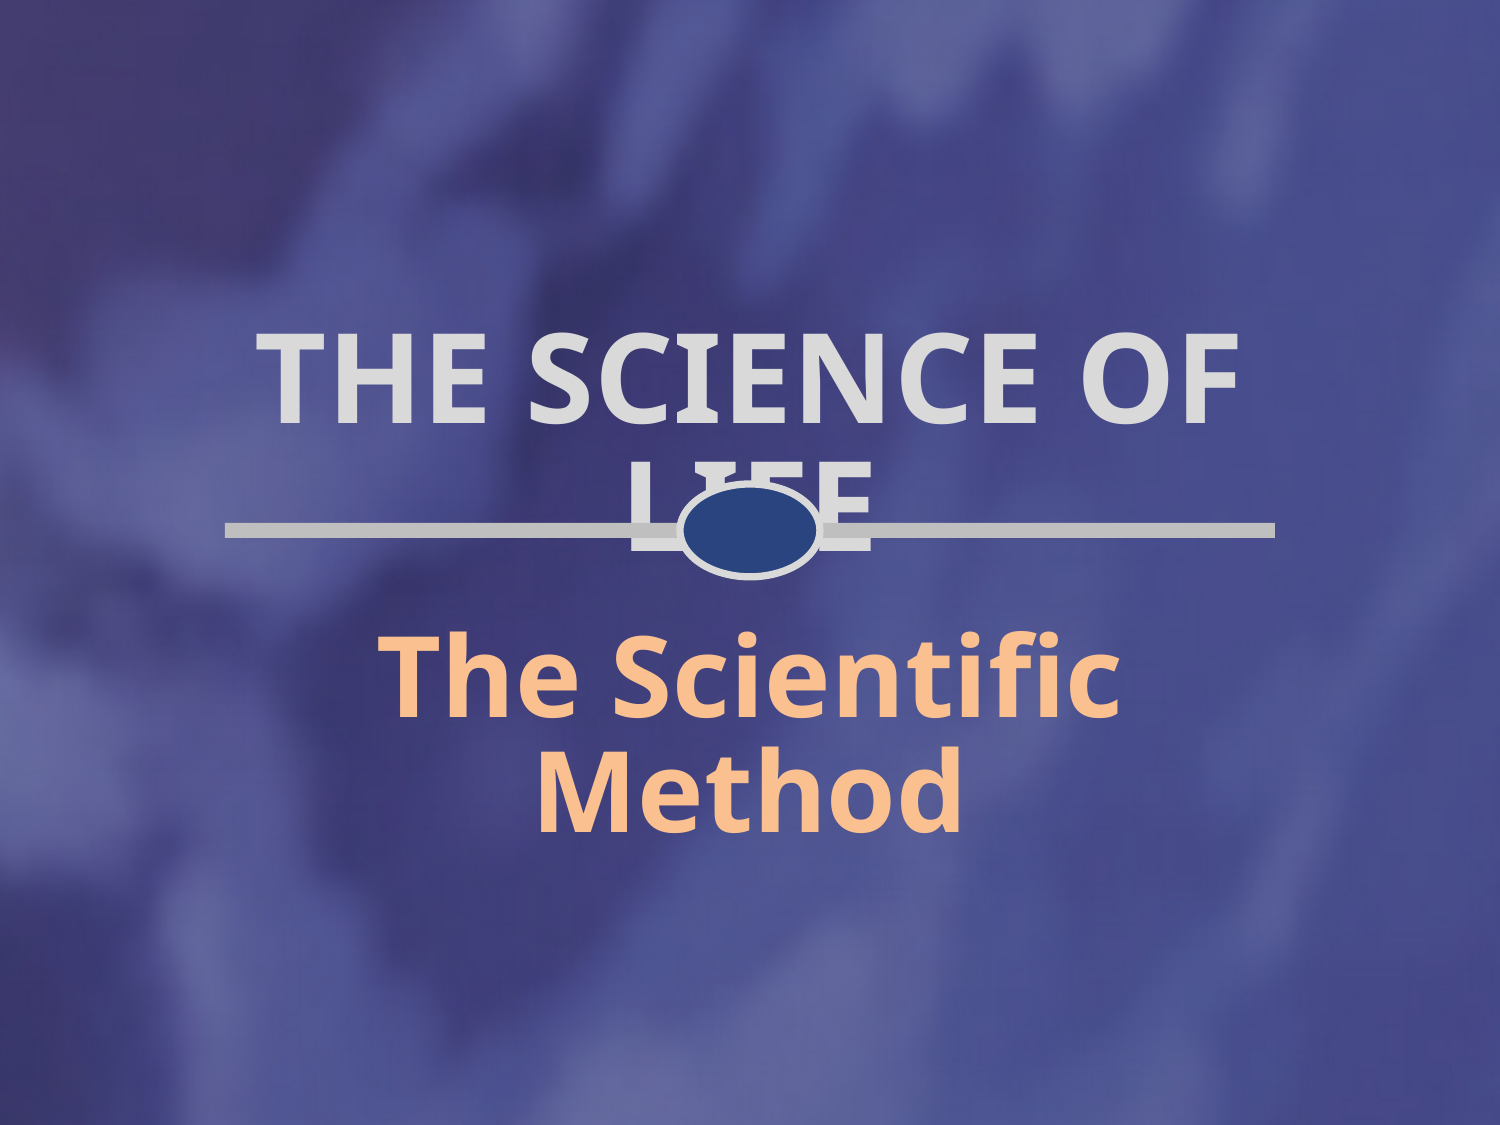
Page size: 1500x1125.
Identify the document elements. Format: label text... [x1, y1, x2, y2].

picture [0, 0, 1500, 1125]
text_box The Scientific Method [149, 618, 1350, 863]
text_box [224, 483, 1276, 578]
text_box The Science of Life [149, 314, 1350, 585]
